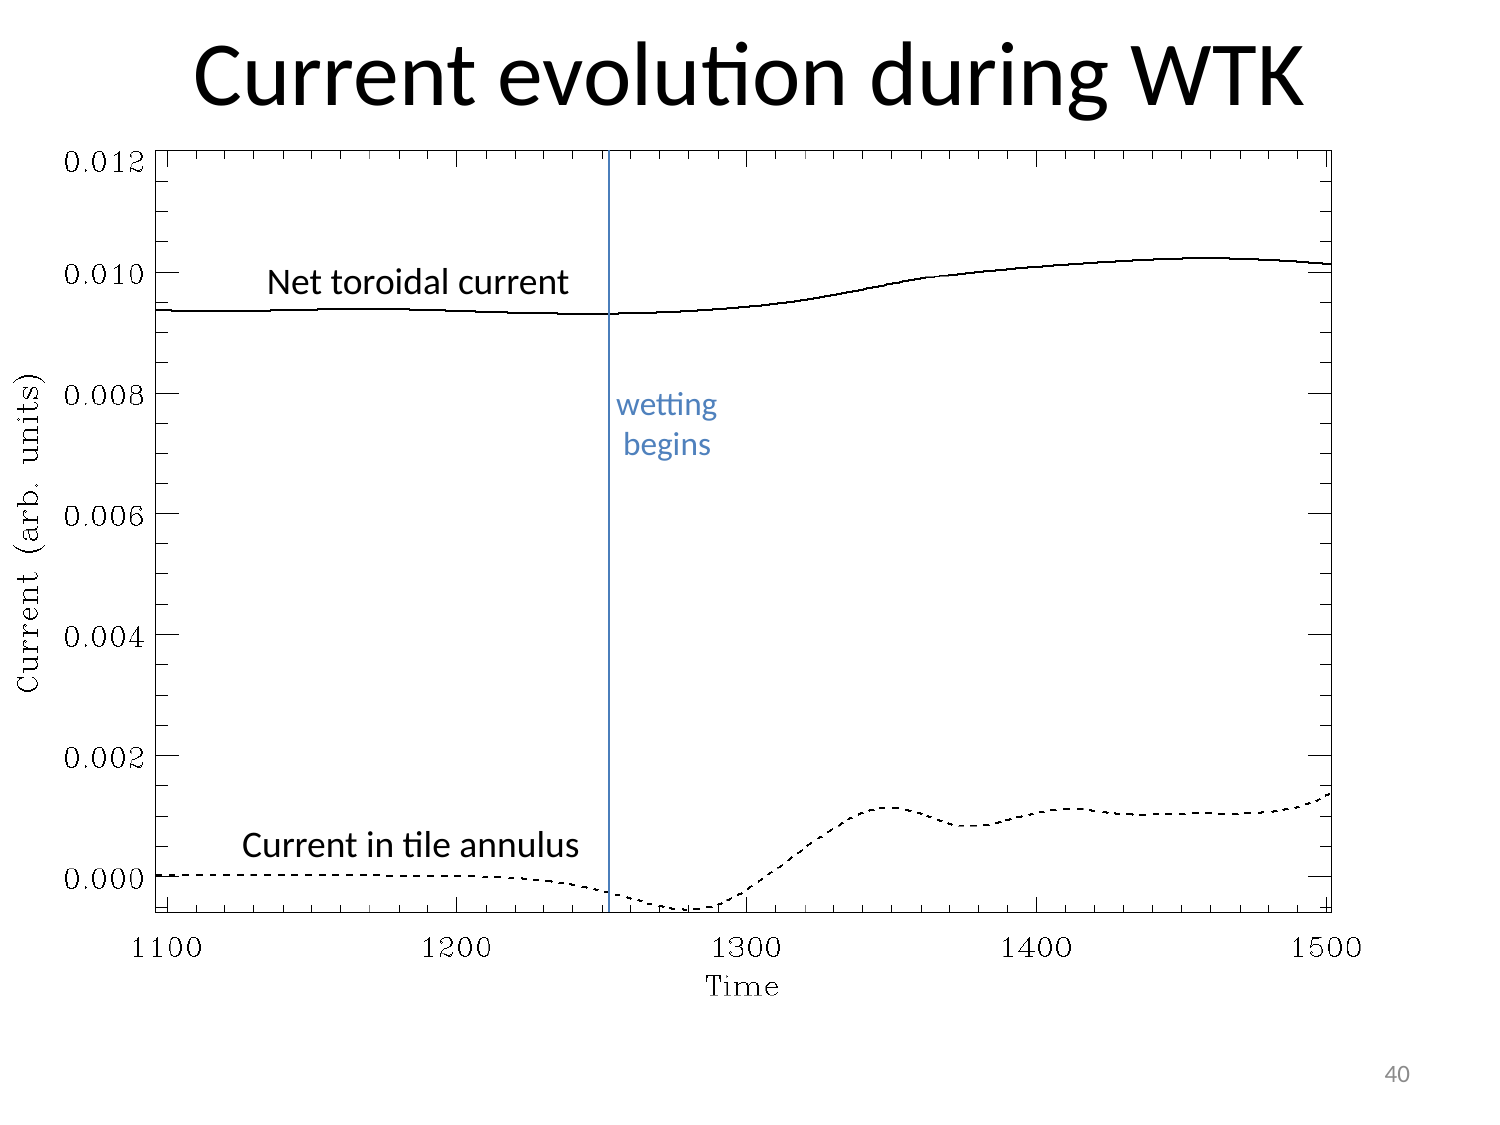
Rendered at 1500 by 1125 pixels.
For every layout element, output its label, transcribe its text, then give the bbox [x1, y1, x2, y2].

picture [12, 149, 1361, 996]
title Current evolution during WTK [75, 0, 1425, 138]
slide_number 40 [1074, 1042, 1425, 1103]
